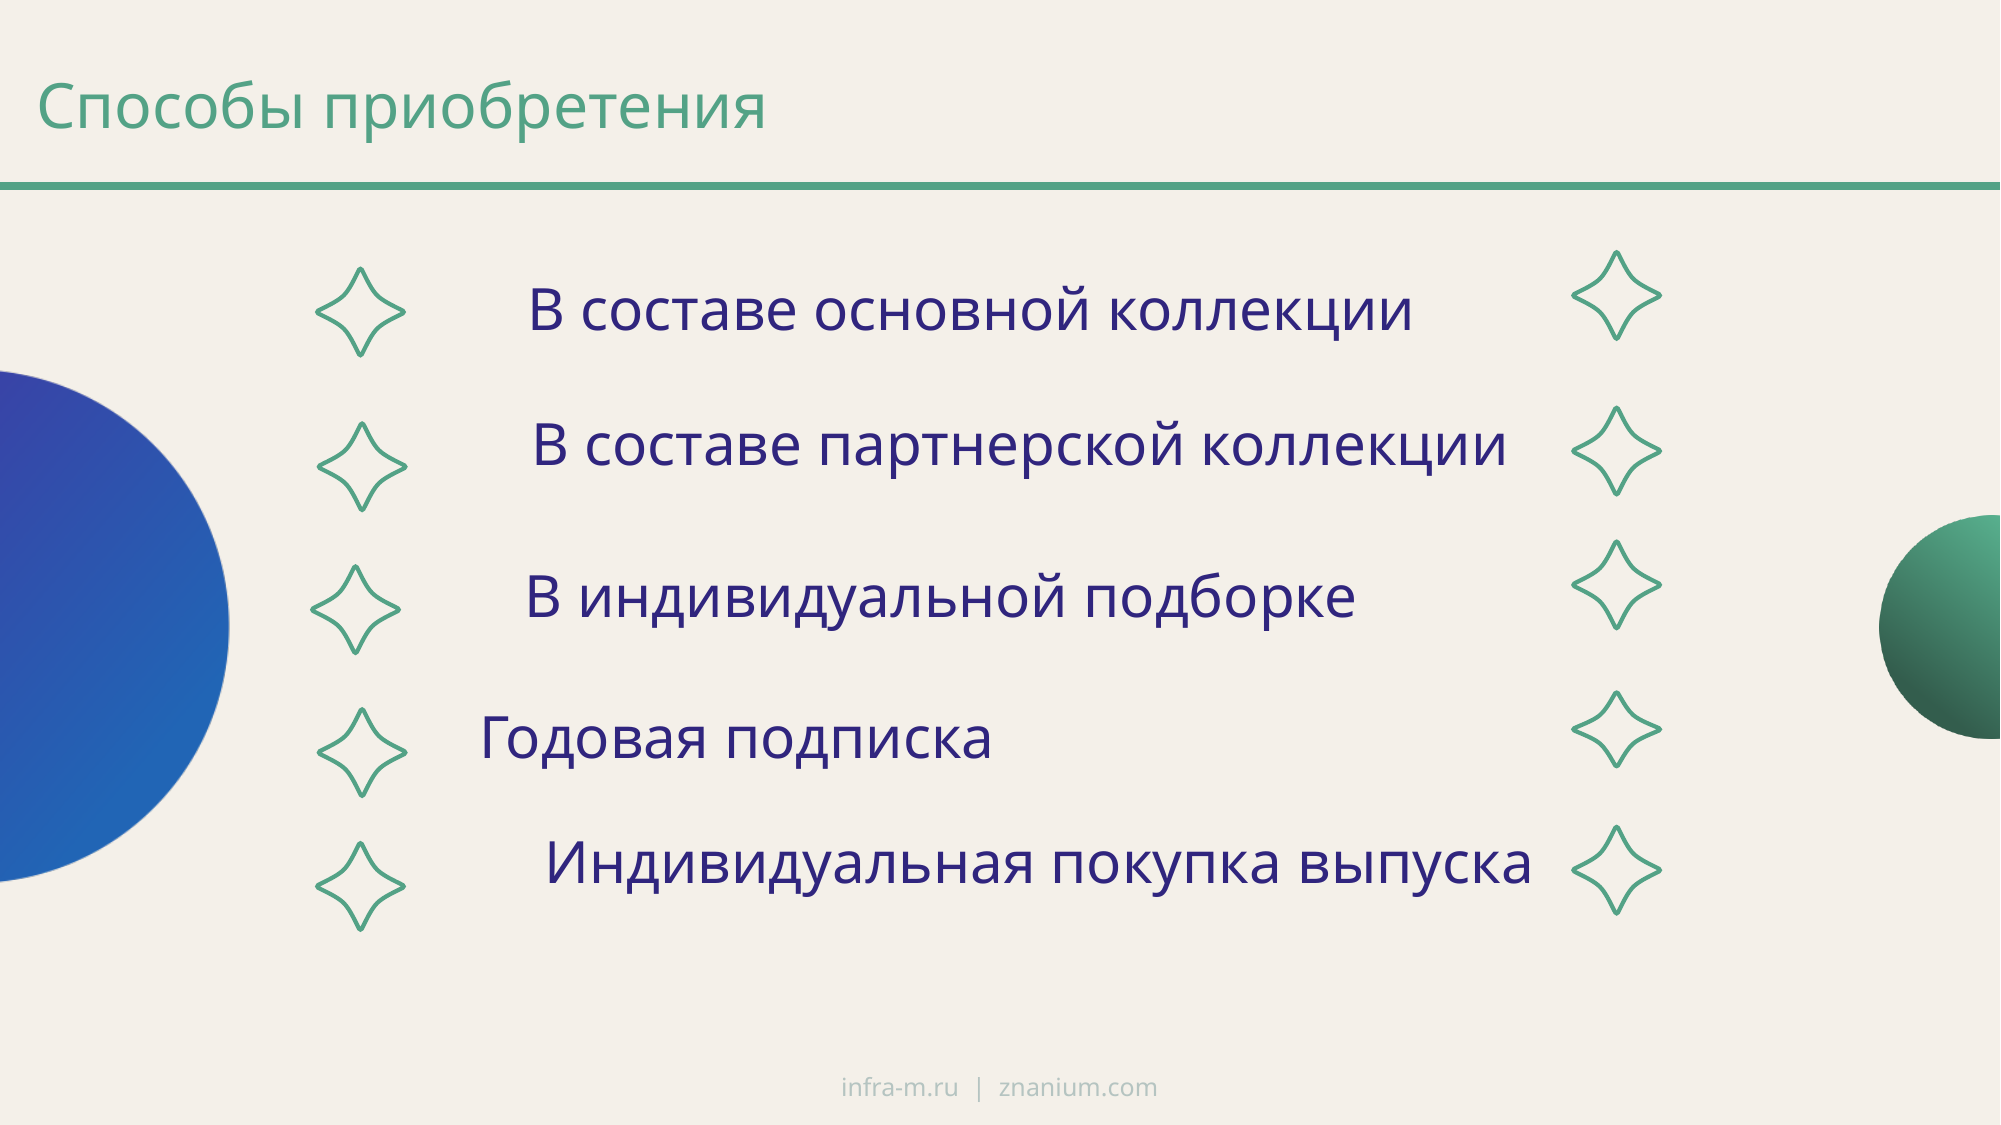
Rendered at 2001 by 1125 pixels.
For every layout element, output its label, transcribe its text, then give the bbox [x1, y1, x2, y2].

text_box Способы приобретения [28, 58, 1484, 149]
text_box В составе основной коллекции [519, 264, 1423, 350]
text_box [1573, 407, 1660, 495]
picture [1879, 514, 2000, 739]
text_box Индивидуальная покупка выпуска [537, 817, 1542, 903]
text_box [317, 843, 404, 930]
text_box [317, 268, 404, 356]
text_box [1573, 827, 1660, 914]
text_box В составе партнерской коллекции [523, 399, 1517, 485]
text_box Годовая подписка [471, 692, 1003, 778]
text_box [318, 423, 406, 510]
text_box [312, 566, 399, 653]
text_box В индивидуальной подборке [516, 551, 1366, 637]
text_box [1573, 252, 1660, 339]
text_box infra-m.ru | znanium.com [0, 1063, 2000, 1109]
text_box [1573, 692, 1660, 767]
text_box [318, 709, 406, 796]
picture [0, 360, 239, 894]
text_box [1573, 541, 1660, 629]
